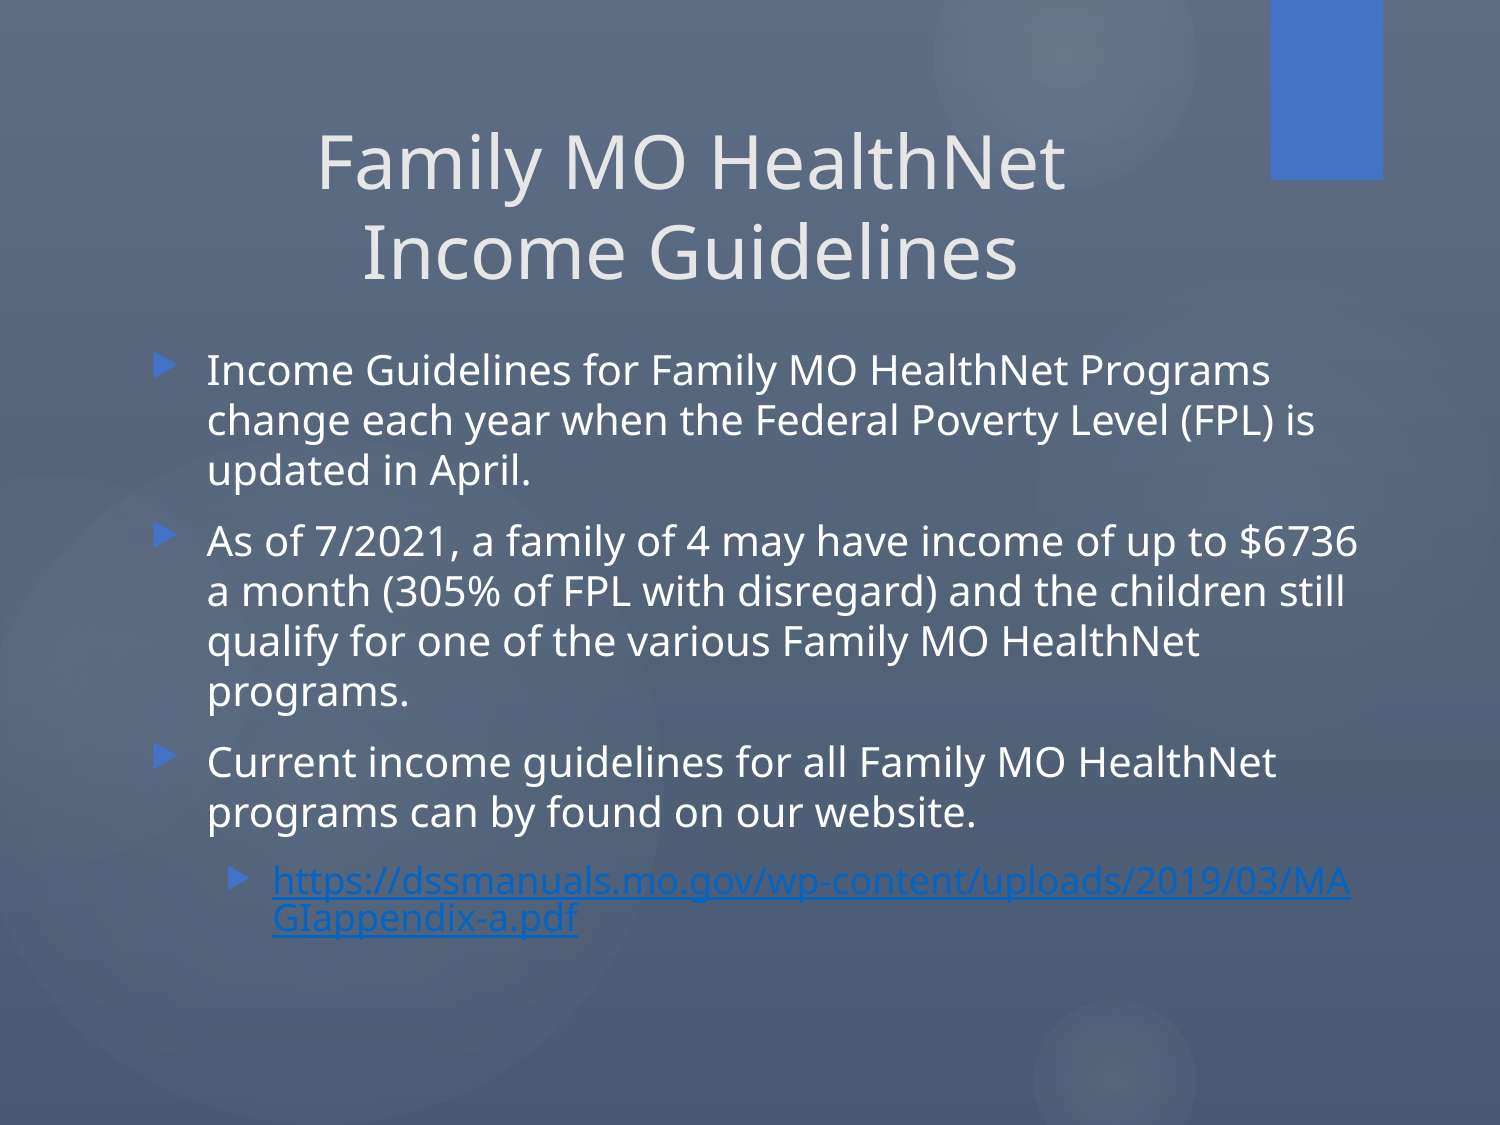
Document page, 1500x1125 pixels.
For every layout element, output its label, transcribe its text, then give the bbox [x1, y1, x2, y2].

text_box Income Guidelines for Family MO HealthNet Programs change each year when the Federal Poverty Level (FPL) is updated in April. As of 7/2021, a family of 4 may have income of up to $6736 a month (305% of FPL with disregard) and the children still qualify for one of the various Family MO HealthNet programs. Current income guidelines for all Family MO HealthNet programs can by found on our website. https://dssmanuals.mo.gov/wp-content/uploads/2019/03/MAGIappendix-a.pdf [135, 336, 1375, 1000]
text_box Family MO HealthNet Income Guidelines [112, 106, 1270, 337]
